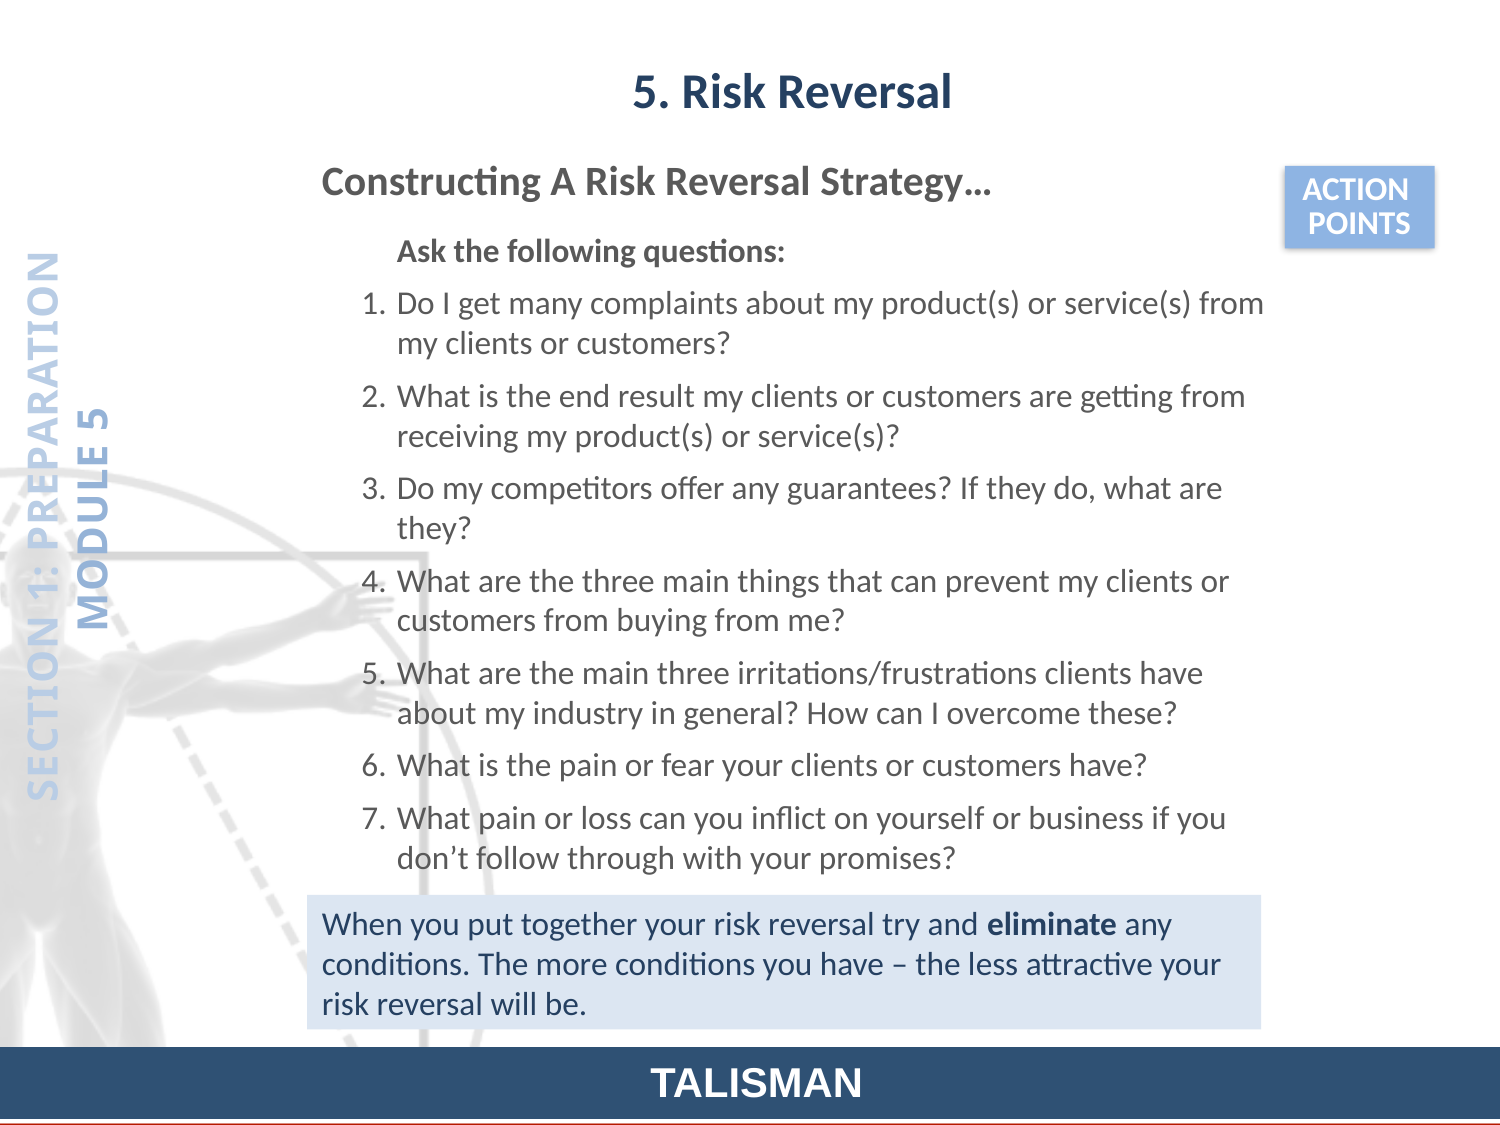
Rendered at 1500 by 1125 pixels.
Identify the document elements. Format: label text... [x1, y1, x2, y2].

text_box ACTION POINTS [1284, 165, 1435, 249]
text_box When you put together your risk reversal try and eliminate any conditions. The more conditions you have – the less attractive your risk reversal will be. [307, 894, 1262, 1030]
text_box Constructing A Risk Reversal Strategy… Ask the following questions: Do I get many complaints about my product(s) or service(s) from my clients or customers? What is the end result my clients or customers are getting from receiving my product(s) or service(s)? Do my competitors offer any guarantees? If they do, what are they? What are the three main things that can prevent my clients or customers from buying from me? What are the main three irritations/frustrations clients have about my industry in general? How can I overcome these? What is the pain or fear your clients or customers have? What pain or loss can you inflict on yourself or business if you don’t follow through with your promises? [307, 146, 1282, 884]
text_box 5. Risk Reversal [323, 51, 1262, 127]
text_box SECTION 1: PREPARATION MODULE 5 [8, 99, 124, 941]
